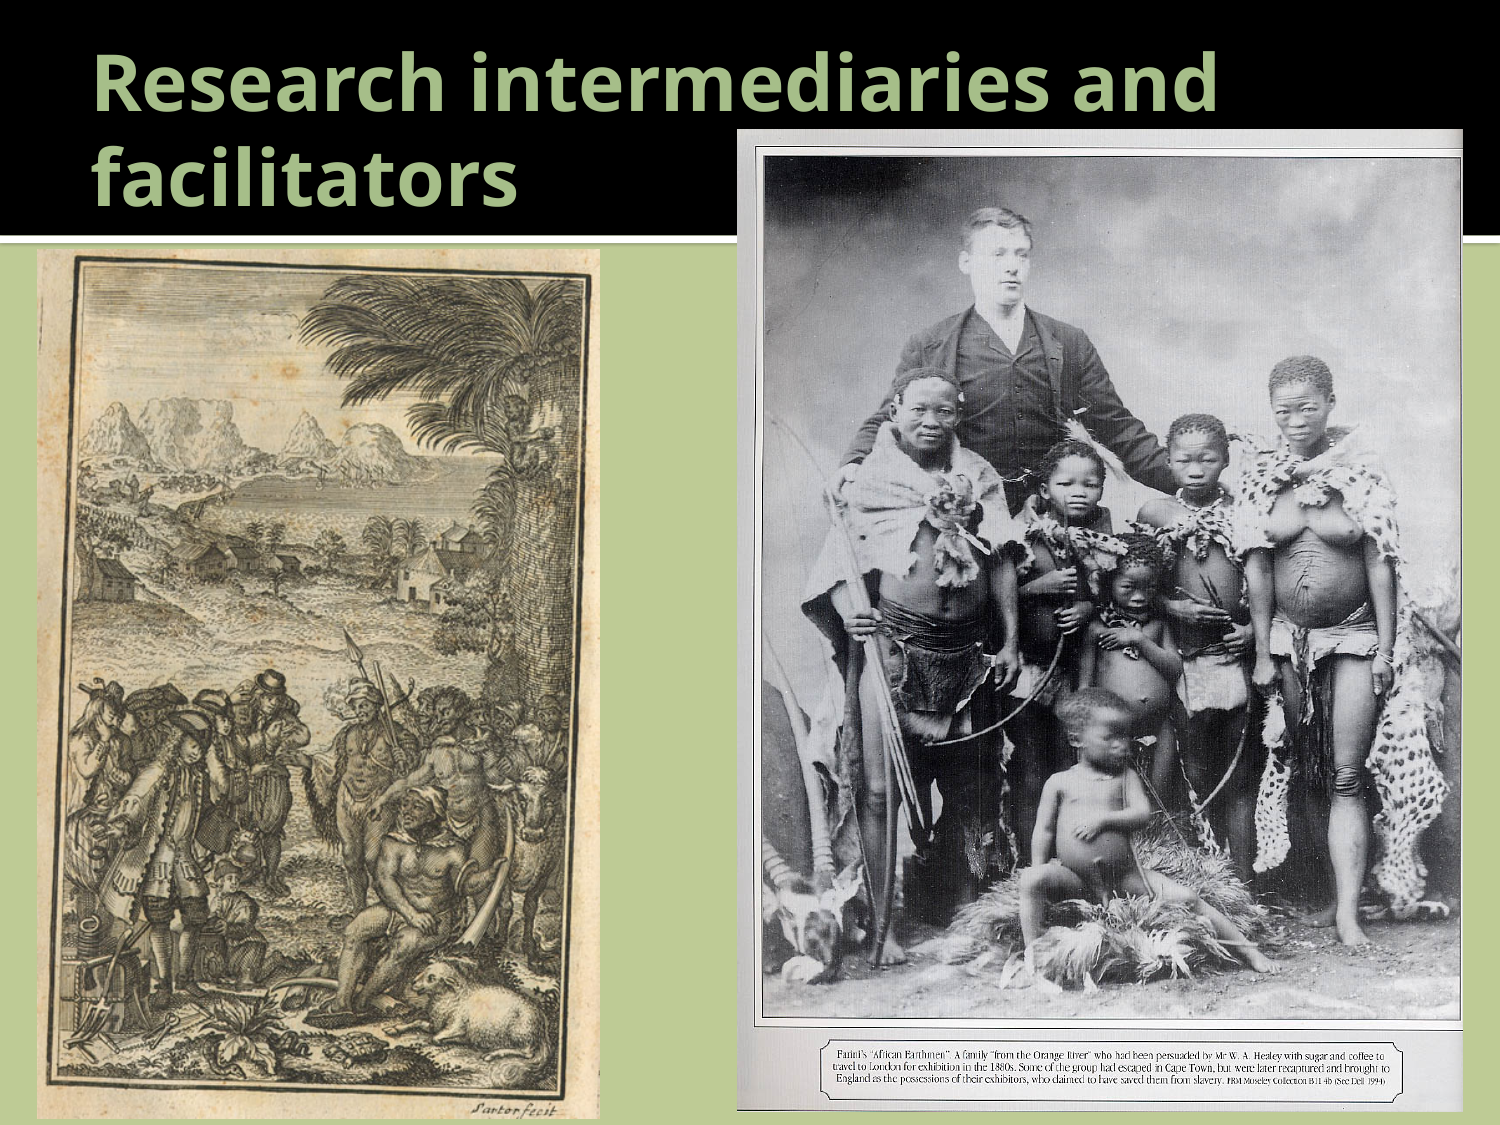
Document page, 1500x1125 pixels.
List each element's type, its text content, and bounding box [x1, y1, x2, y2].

picture [737, 129, 1463, 1112]
title Research intermediaries and facilitators [75, 24, 1425, 231]
picture [37, 249, 600, 1119]
